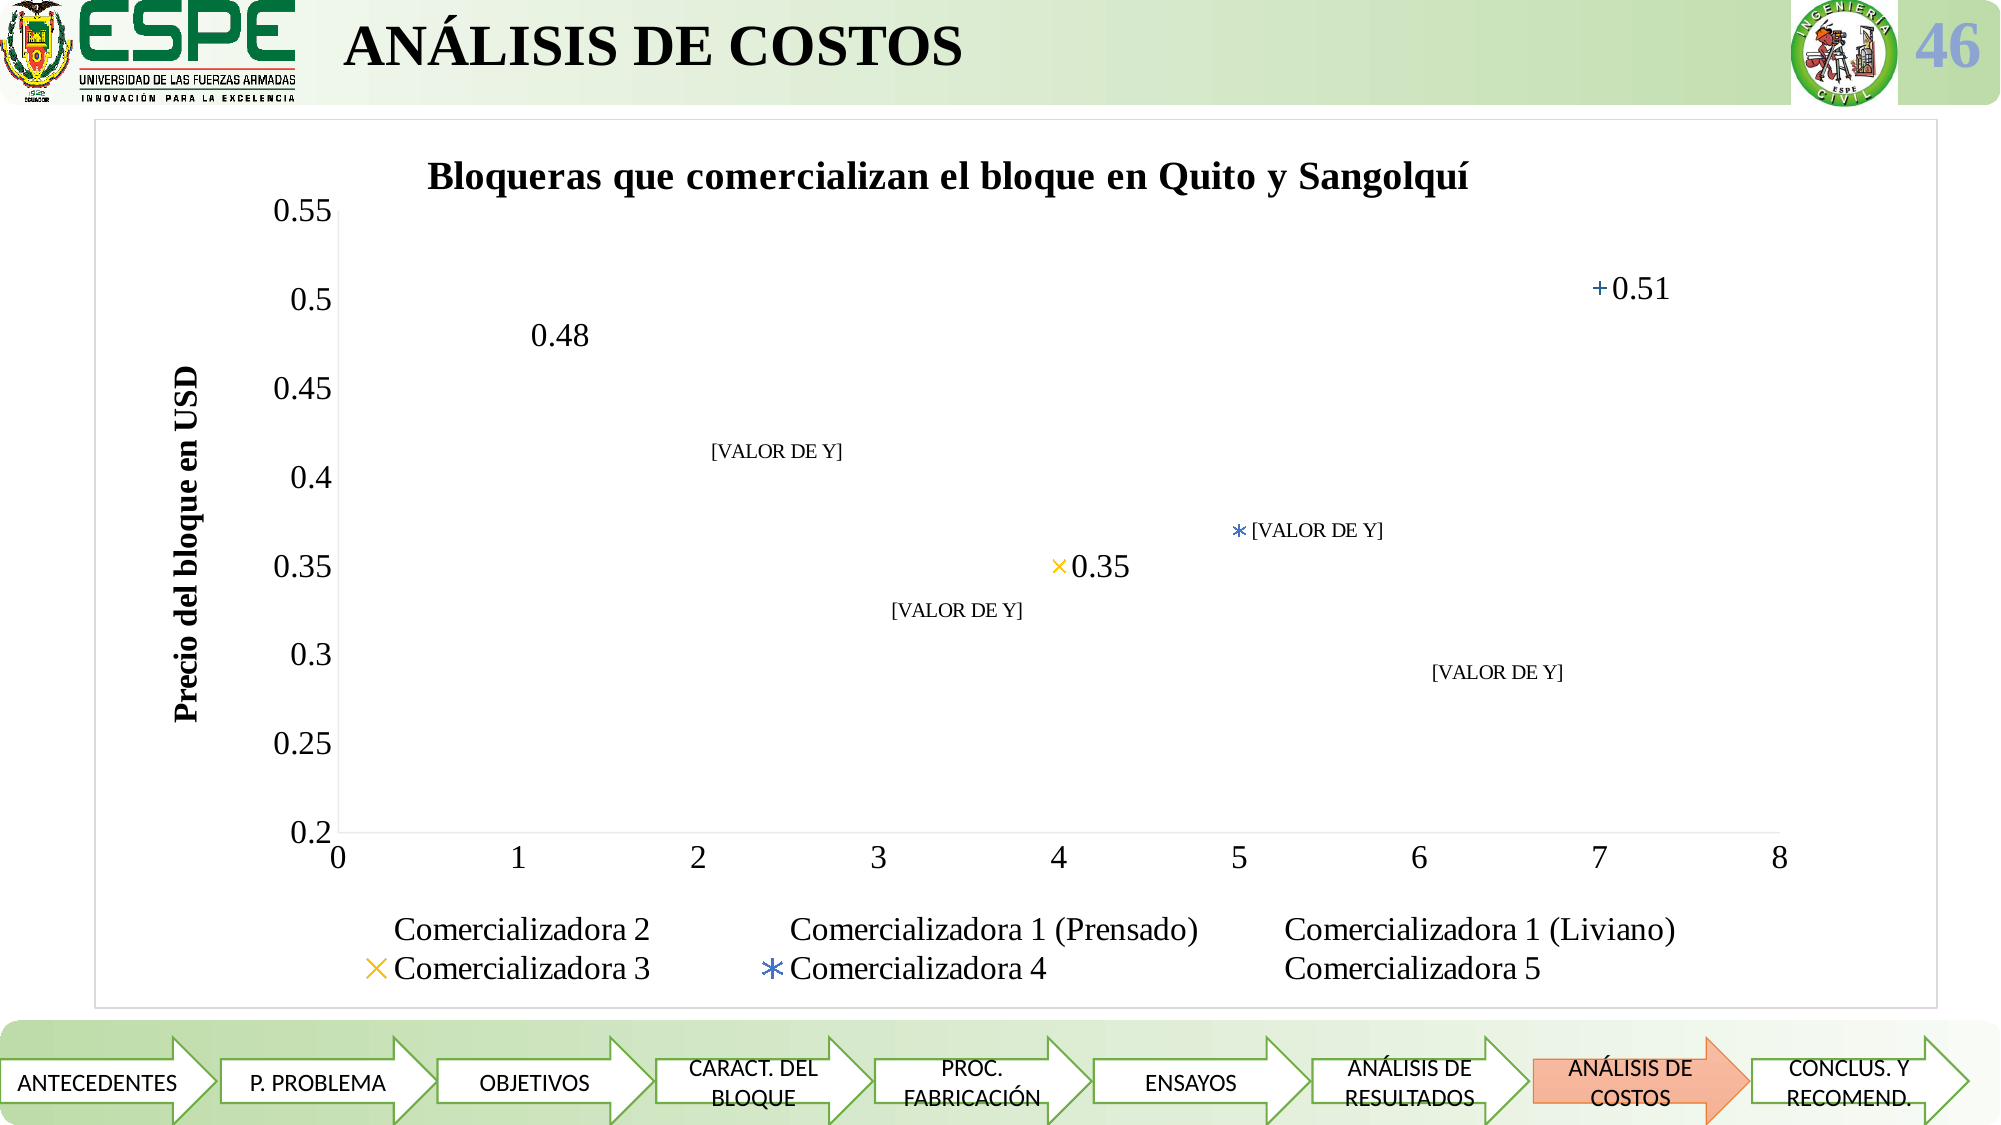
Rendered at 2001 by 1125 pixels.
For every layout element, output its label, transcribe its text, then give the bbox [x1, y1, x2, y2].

text_box ANÁLISIS DE COSTOS [1532, 1036, 1751, 1125]
picture [0, 0, 295, 102]
text_box ENSAYOS [1092, 1034, 1311, 1125]
text_box CONCLUS. Y RECOMEND. [1751, 1034, 1971, 1125]
text_box CARACT. DEL BLOQUE [655, 1034, 873, 1125]
text_box OBJETIVOS [436, 1034, 655, 1125]
text_box PROC. FABRICACIÓN [873, 1034, 1092, 1125]
text_box ANÁLISIS DE RESULTADOS [1311, 1034, 1531, 1125]
text_box ANÁLISIS DE COSTOS [329, 0, 1382, 85]
text_box ANTECEDENTES [0, 1034, 219, 1125]
chart [94, 118, 1938, 1009]
picture [1791, 0, 1898, 107]
text_box P. PROBLEMA [219, 1034, 436, 1125]
slide_number 46 [1897, 0, 2000, 82]
